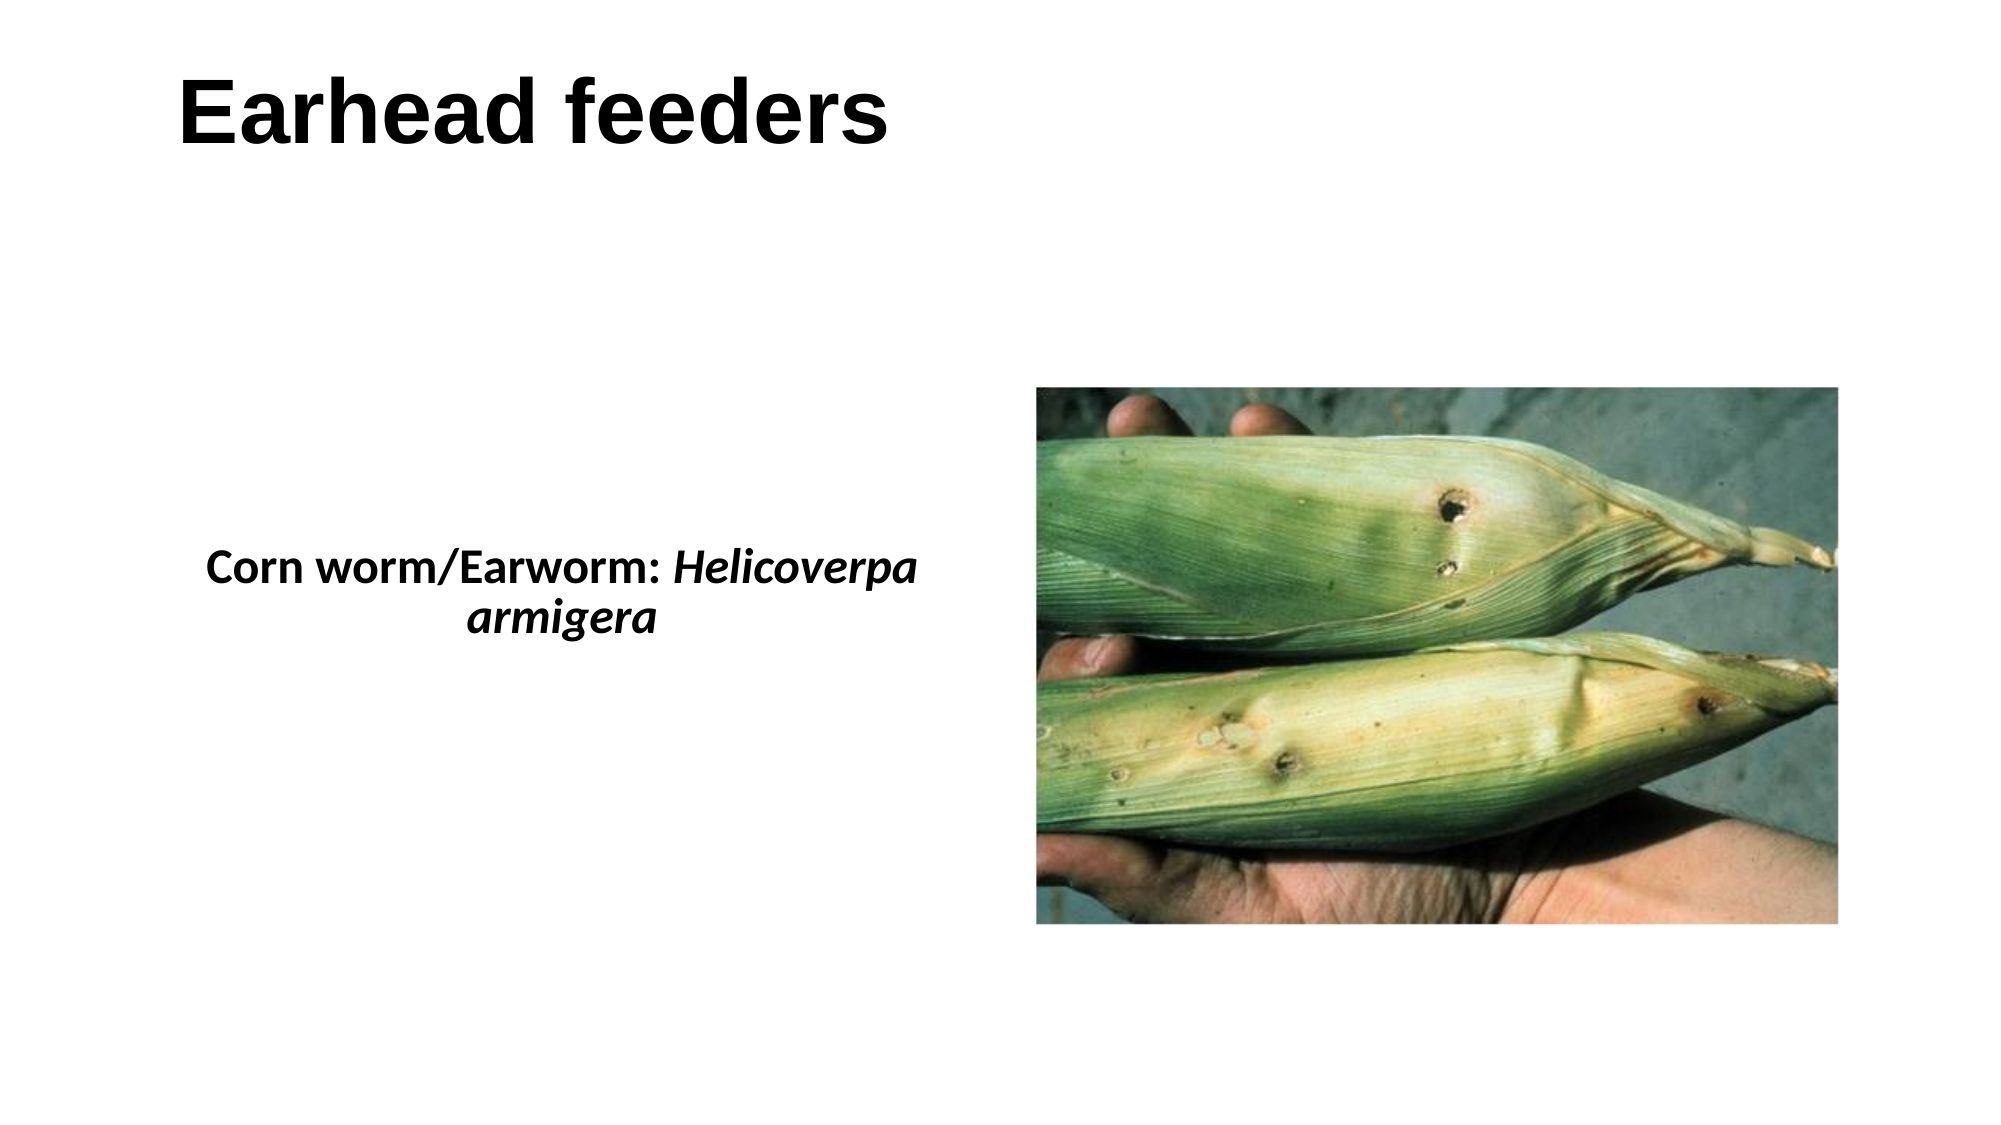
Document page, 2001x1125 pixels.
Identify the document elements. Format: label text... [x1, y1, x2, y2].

table_header Corn worm/Earworm: Helicoverpa armigera [137, 325, 987, 848]
title Earhead feeders [137, 59, 1863, 278]
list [1035, 386, 1840, 926]
